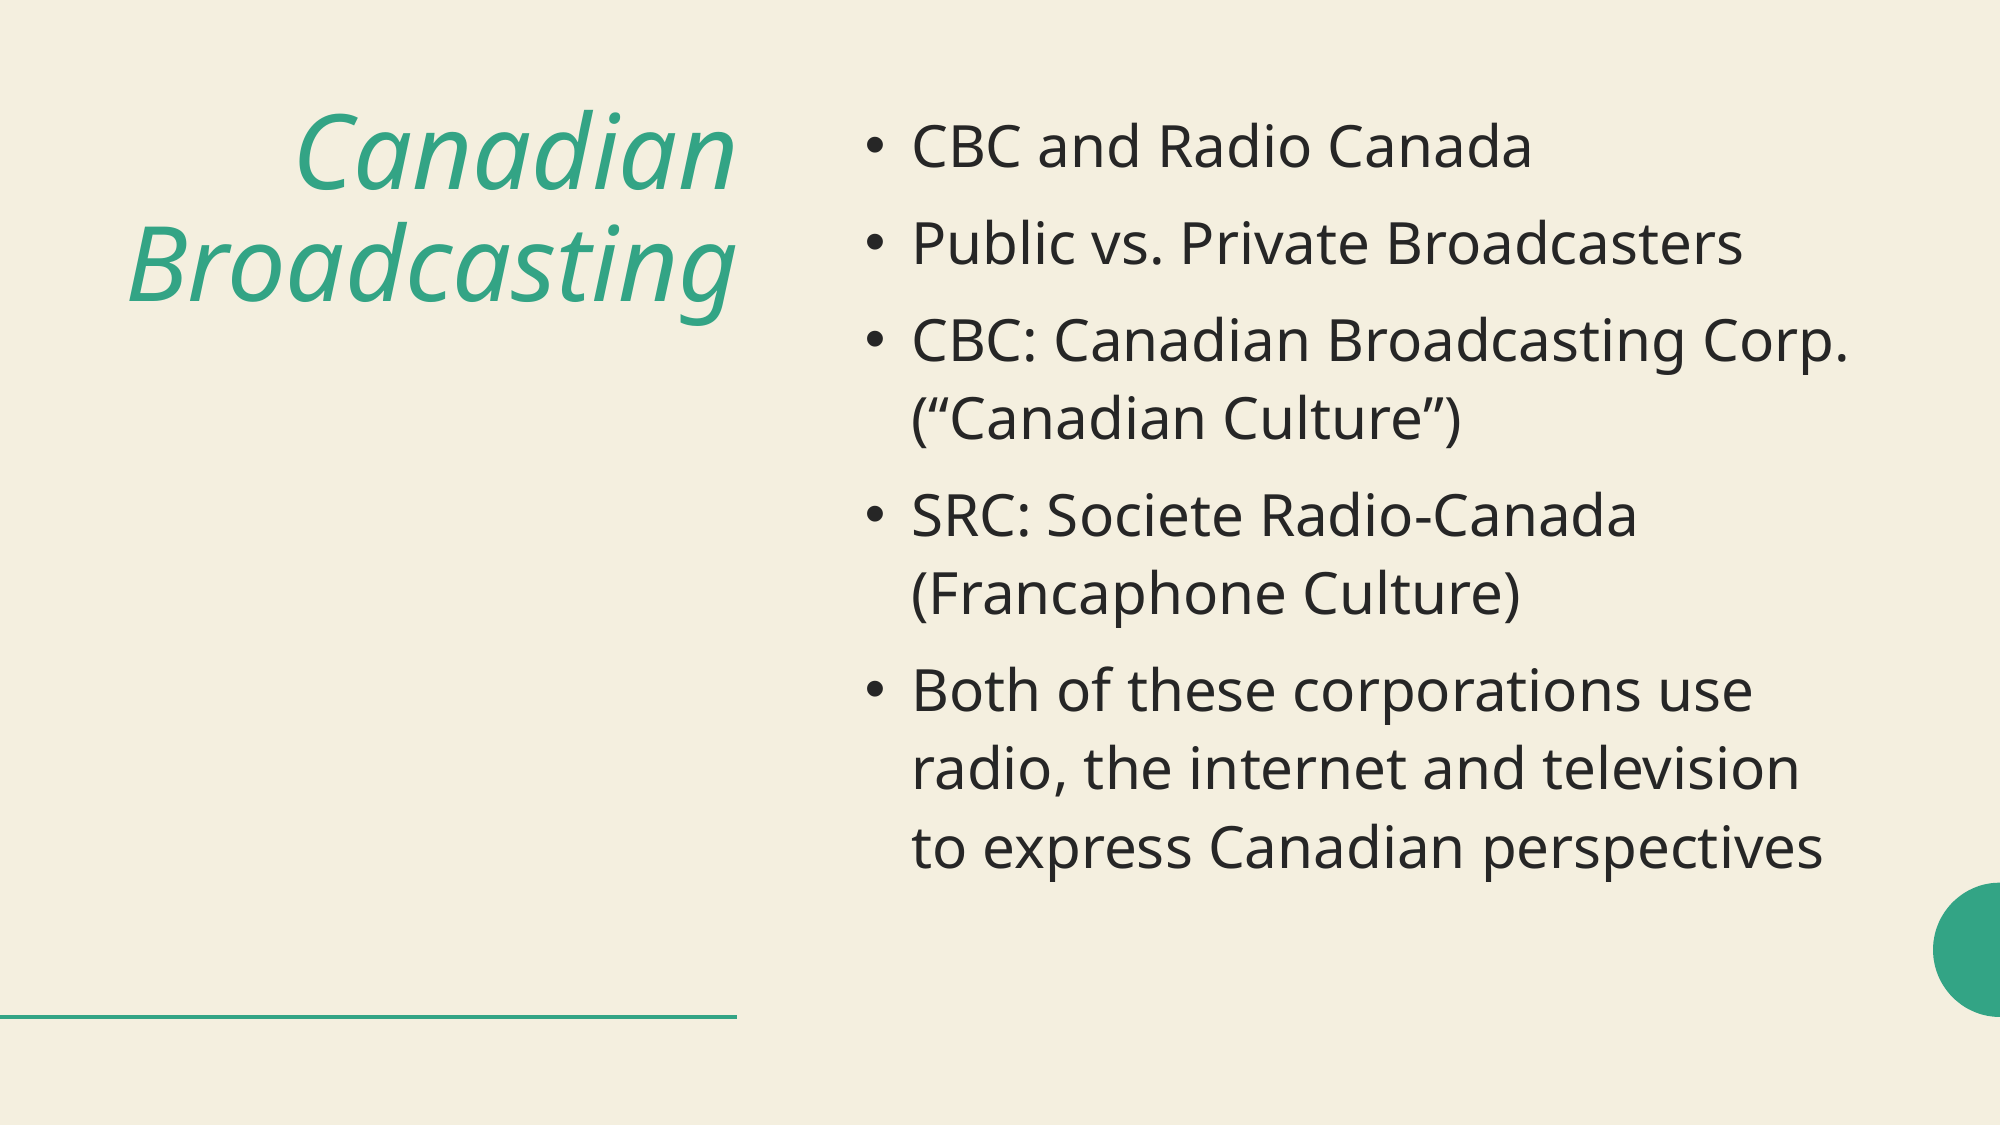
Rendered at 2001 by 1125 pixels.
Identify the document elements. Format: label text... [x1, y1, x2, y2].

list CBC and Radio Canada Public vs. Private Broadcasters CBC: Canadian Broadcasting Corp. (“Canadian Culture”) SRC: Societe Radio-Canada (Francaphone Culture) Both of these corporations use radio, the internet and television to express Canadian perspectives [849, 93, 1875, 1022]
title Canadian Broadcasting [69, 91, 754, 905]
